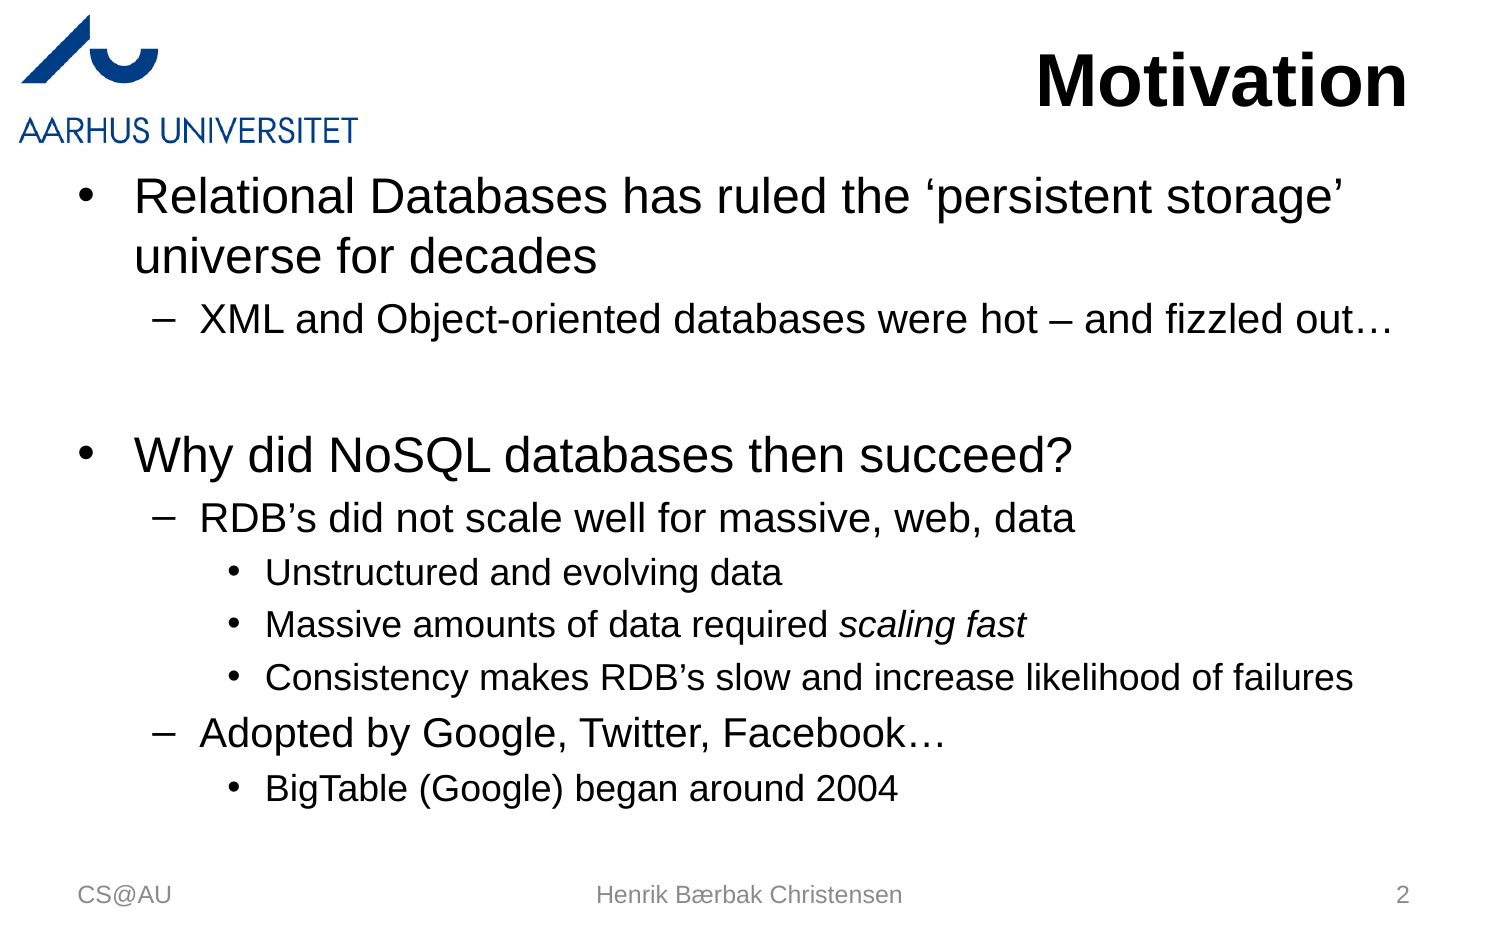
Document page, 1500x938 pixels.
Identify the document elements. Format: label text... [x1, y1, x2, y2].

title Motivation [75, 27, 1425, 125]
picture [14, 9, 358, 146]
slide_number 2 [1074, 868, 1425, 919]
footer Henrik Bærbak Christensen [512, 868, 988, 919]
list Relational Databases has ruled the ‘persistent storage’ universe for decades XML and Object-oriented databases were hot – and fizzled out… Why did NoSQL databases then succeed? RDB’s did not scale well for massive, web, data Unstructured and evolving data Massive amounts of data required scaling fast Consistency makes RDB’s slow and increase likelihood of failures Adopted by Google, Twitter, Facebook… BigTable (Google) began around 2004 [62, 156, 1425, 865]
slide_number CS@AU [62, 868, 413, 919]
